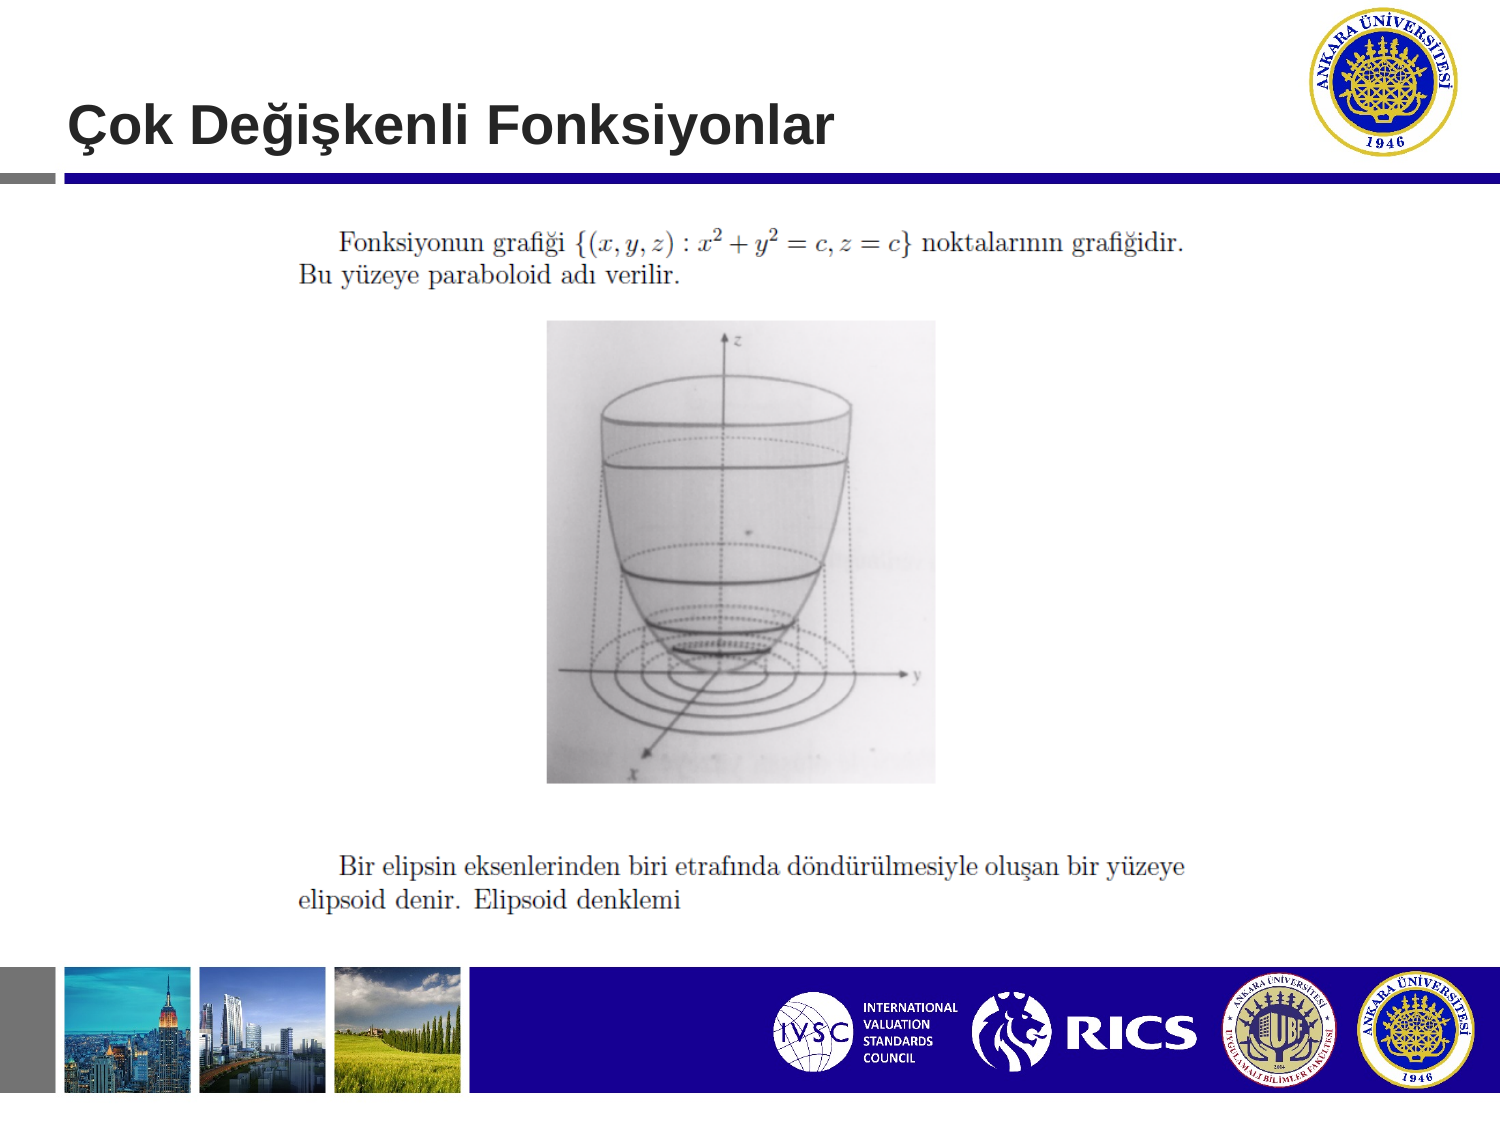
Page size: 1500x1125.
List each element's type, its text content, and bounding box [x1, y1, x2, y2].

picture [0, 0, 1500, 1125]
title Çok Değişkenli Fonksiyonlar [66, 86, 1031, 276]
